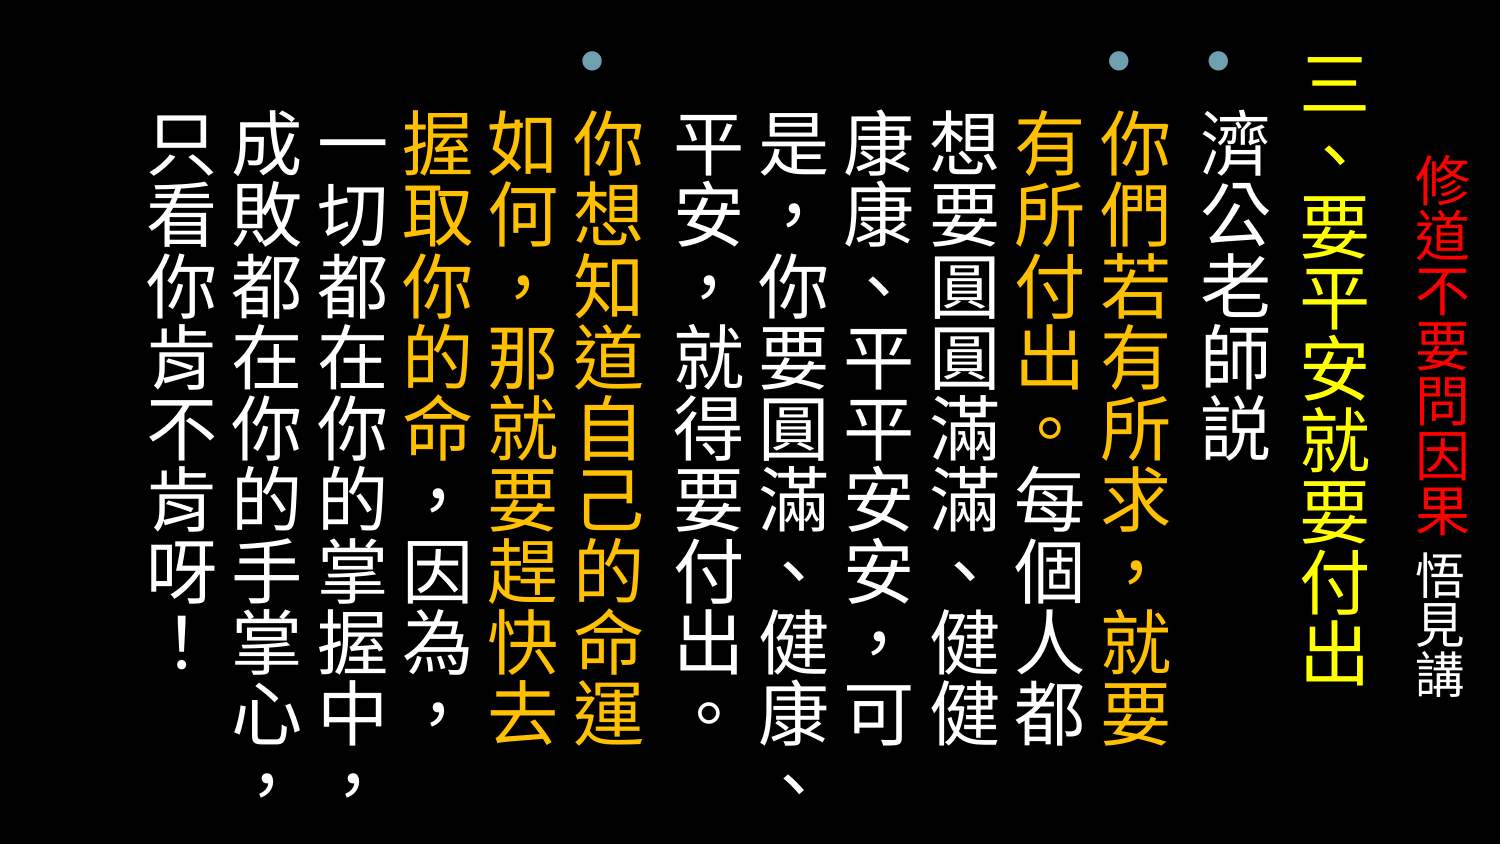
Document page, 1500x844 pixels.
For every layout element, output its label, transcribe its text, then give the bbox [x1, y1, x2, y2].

list 三、要平安就要付出 濟公老師説 你們若有所求，就要有所付出。每個人都想要圓圓滿滿、健健康康、平平安安，可是，你要圓滿、健康、平安，就得要付出。 你想知道自己的命運如何，那就要趕快去握取你的命，因為，一切都在你的掌握中，成敗都在你的手掌心，只看你肯不肯呀！ [29, 27, 1388, 820]
title 修道不要問因果 悟見講 [1399, 27, 1483, 825]
